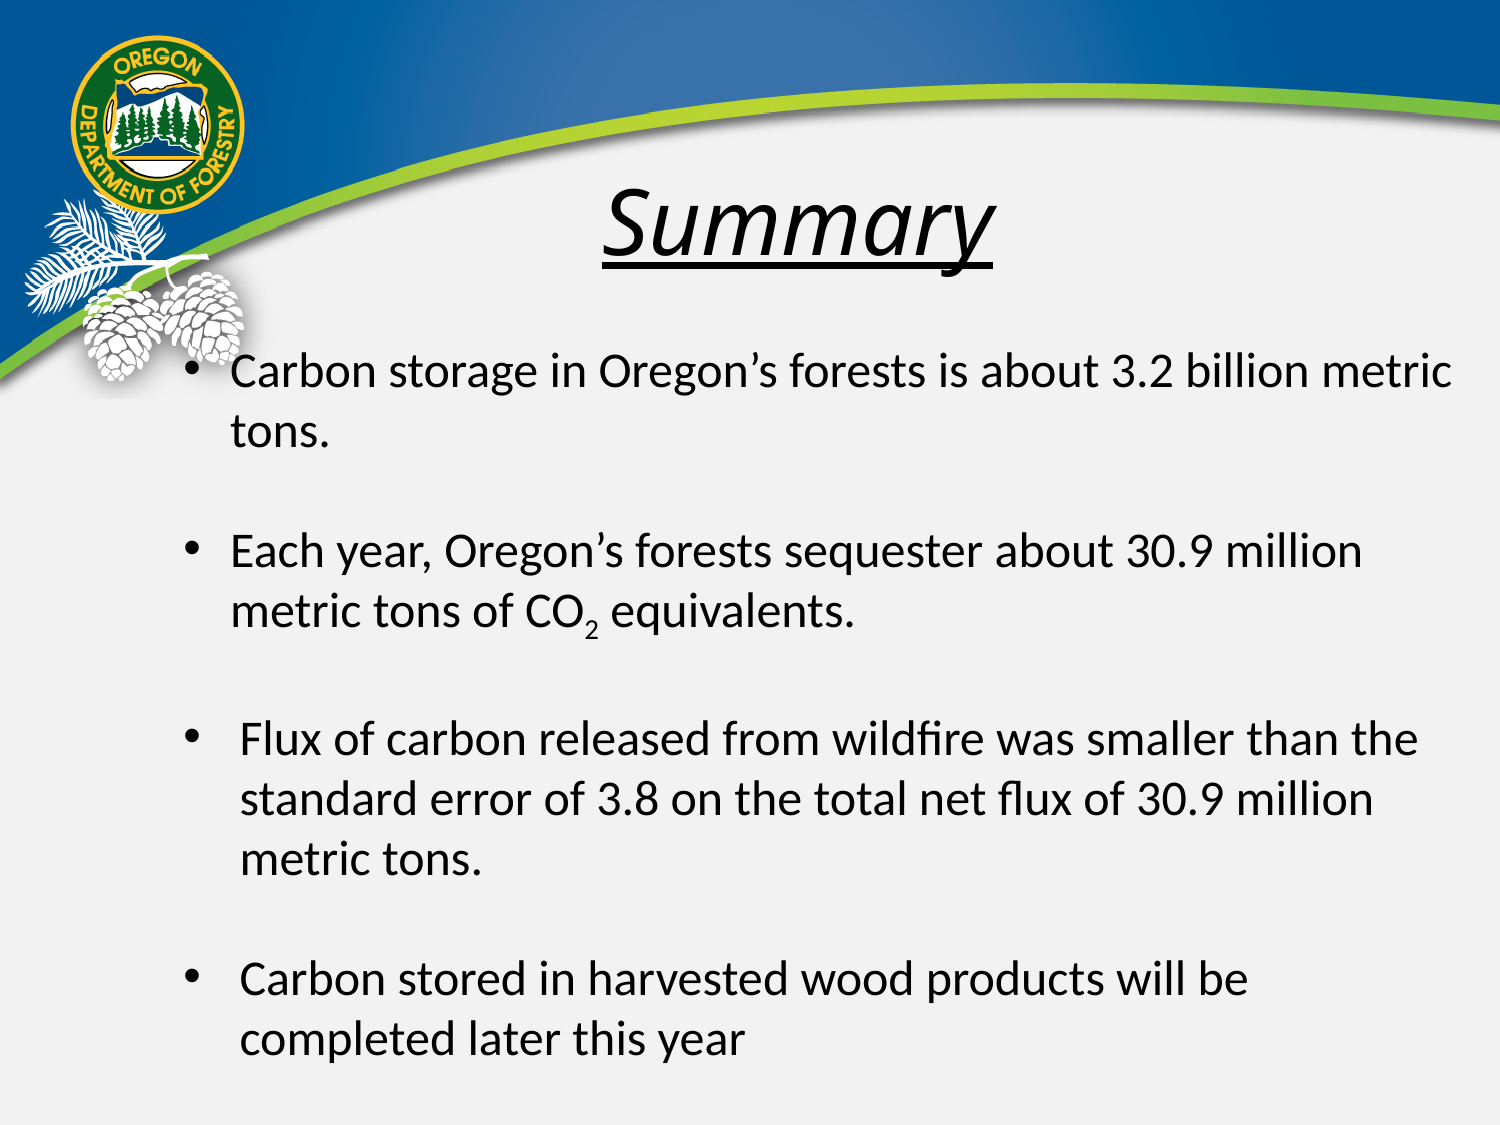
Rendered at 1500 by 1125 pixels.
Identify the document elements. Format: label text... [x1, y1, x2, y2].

picture [0, 0, 1500, 399]
text_box Carbon storage in Oregon’s forests is about 3.2 billion metric tons. Each year, Oregon’s forests sequester about 30.9 million metric tons of CO2 equivalents. Flux of carbon released from wildfire was smaller than the standard error of 3.8 on the total net flux of 30.9 million metric tons. Carbon stored in harvested wood products will be completed later this year [168, 399, 1469, 1073]
